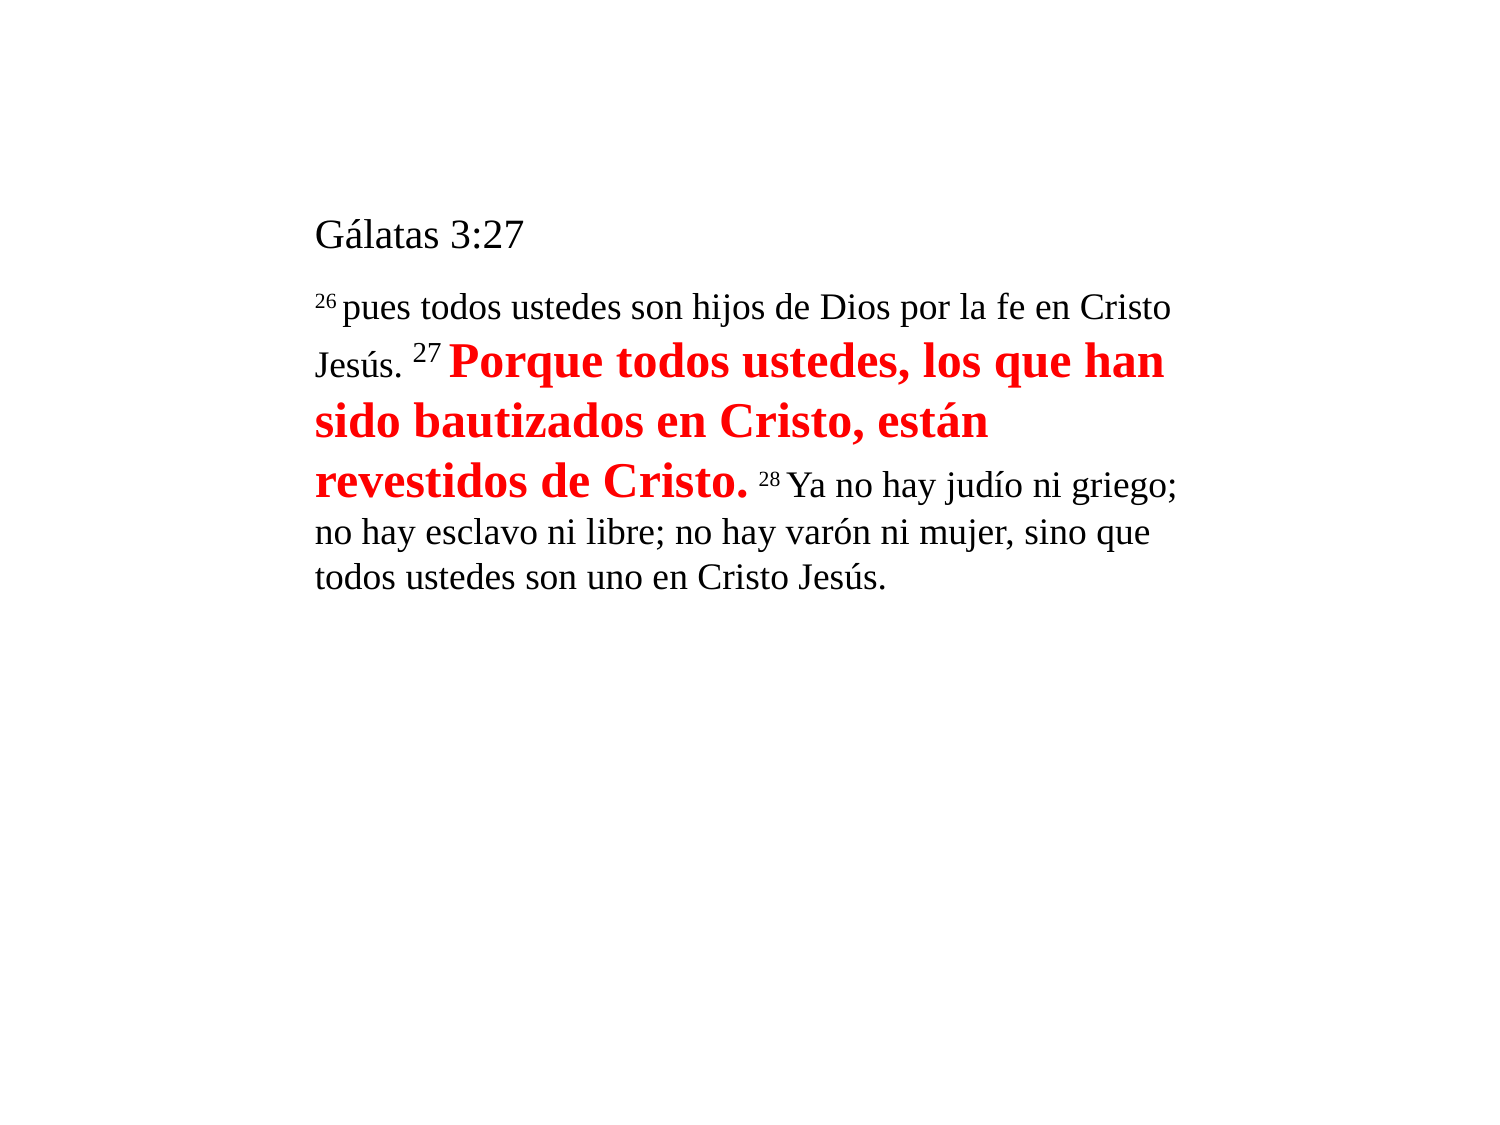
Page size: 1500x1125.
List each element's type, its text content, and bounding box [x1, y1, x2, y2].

text_box Gálatas 3:27 26 pues todos ustedes son hijos de Dios por la fe en Cristo Jesús. 27 Porque todos ustedes, los que han sido bautizados en Cristo, están revestidos de Cristo. 28 Ya no hay judío ni griego; no hay esclavo ni libre; no hay varón ni mujer, sino que todos ustedes son uno en Cristo Jesús. [299, 199, 1200, 605]
